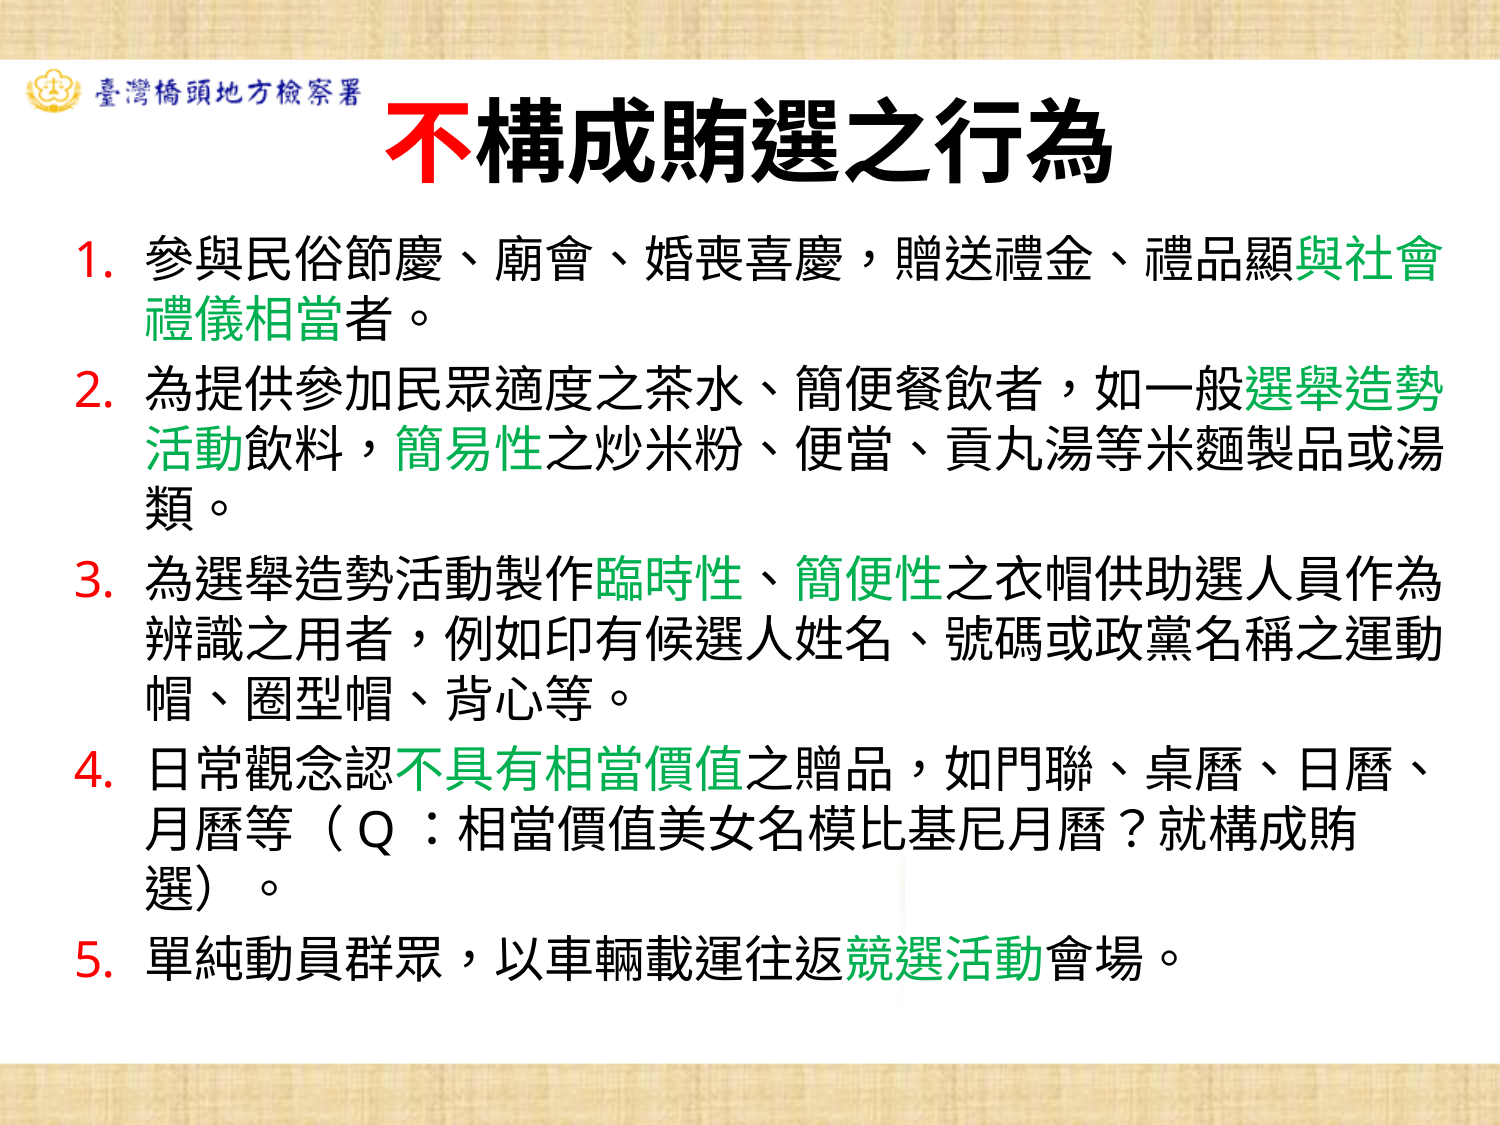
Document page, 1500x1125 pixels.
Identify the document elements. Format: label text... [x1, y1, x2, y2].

list 參與民俗節慶、廟會、婚喪喜慶，贈送禮金、禮品顯與社會禮儀相當者。 為提供參加民眾適度之茶水、簡便餐飲者，如一般選舉造勢活動飲料，簡易性之炒米粉、便當、貢丸湯等米麵製品或湯類。 為選舉造勢活動製作臨時性、簡便性之衣帽供助選人員作為辨識之用者，例如印有候選人姓名、號碼或政黨名稱之運動帽、圈型帽、背心等。 日常觀念認不具有相當價值之贈品，如門聯、桌曆、日曆、月曆等（Q：相當價值美女名模比基尼月曆？就構成賄選）。 單純動員群眾，以車輛載運往返競選活動會場。 [41, 220, 1471, 1071]
picture [0, 0, 1500, 1125]
title 不構成賄選之行為 [75, 45, 1425, 220]
